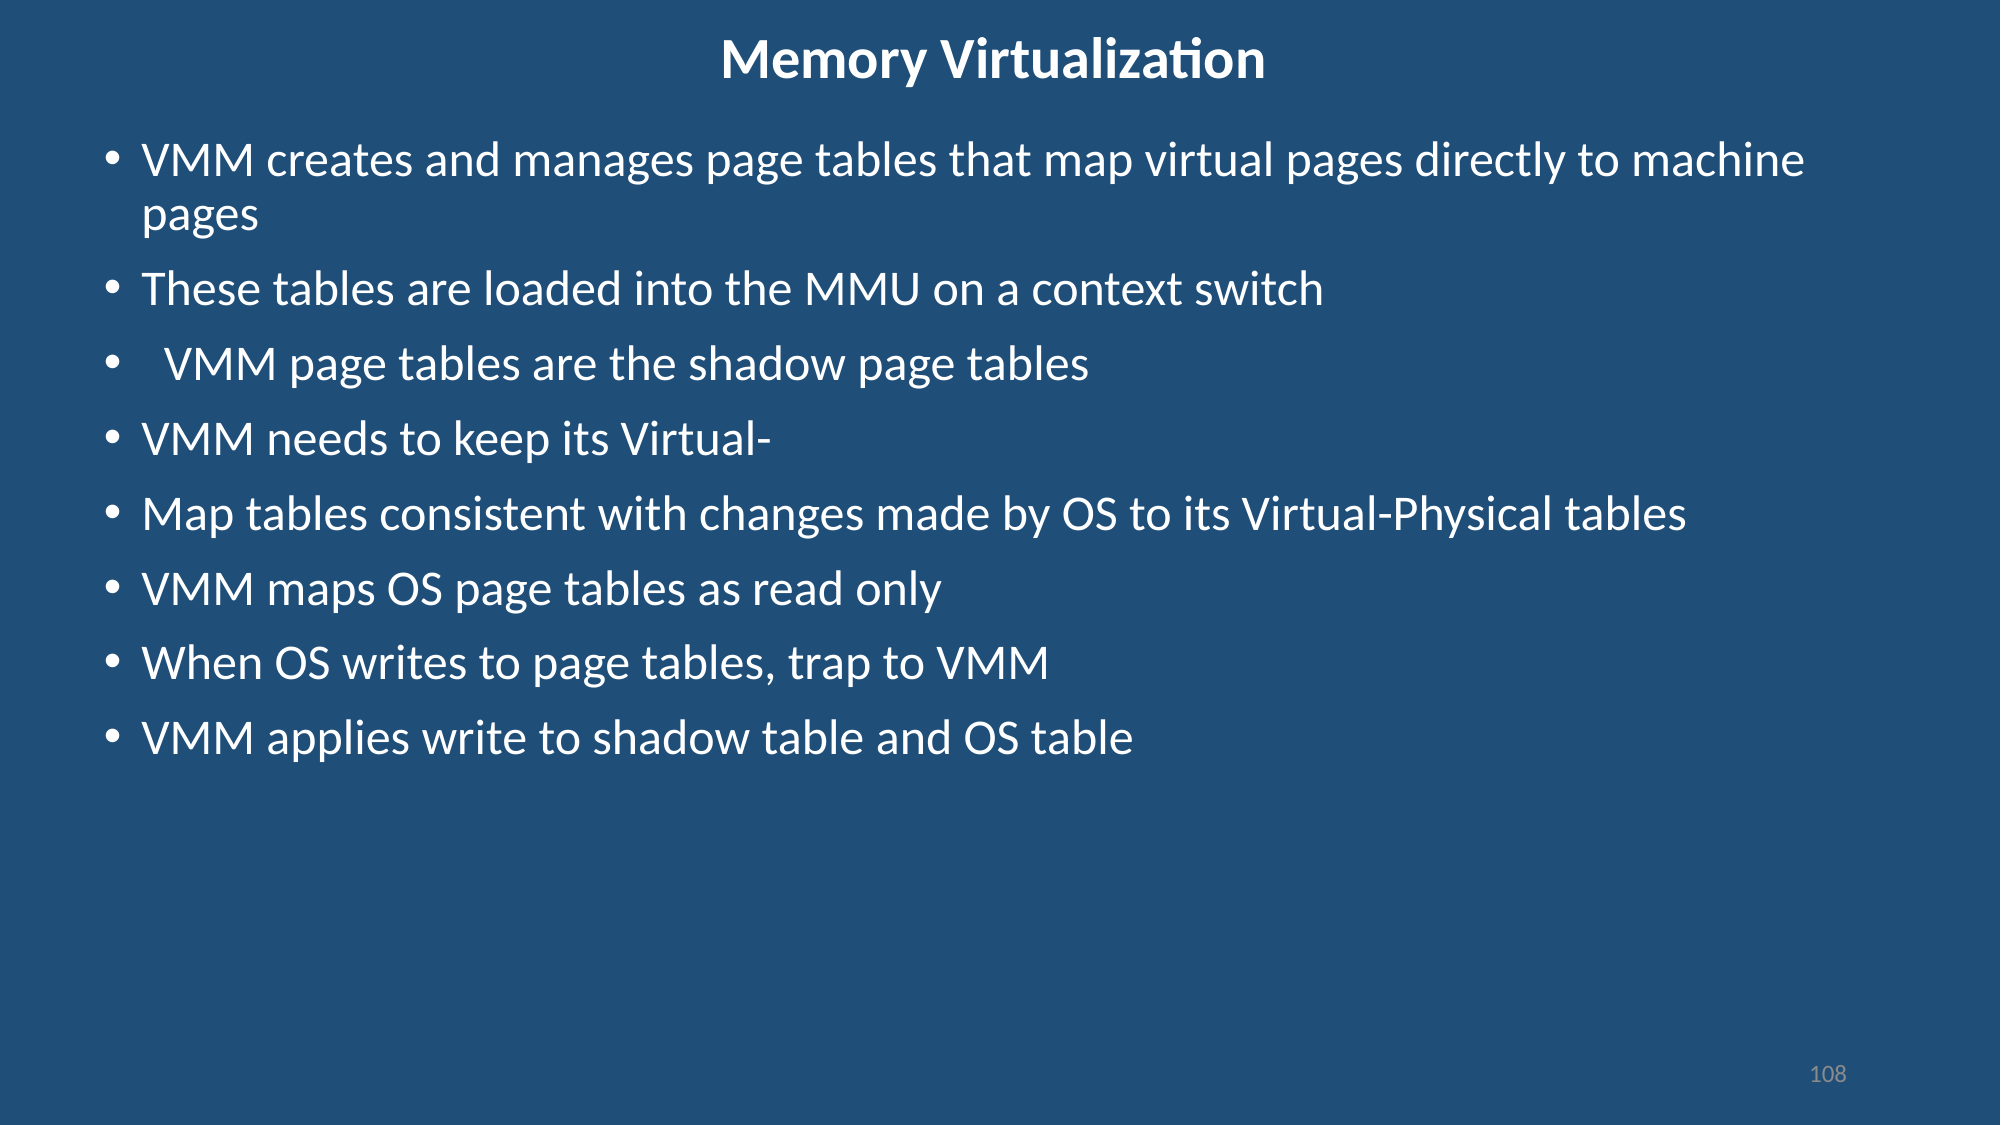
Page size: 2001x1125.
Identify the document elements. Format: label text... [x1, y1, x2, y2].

list VMM creates and manages page tables that map virtual pages directly to machine pages These tables are loaded into the MMU on a context switch VMM page tables are the shadow page tables VMM needs to keep its Virtual- Map tables consistent with changes made by OS to its Virtual-Physical tables VMM maps OS page tables as read only When OS writes to page tables, trap to VMM VMM applies write to shadow table and OS table [88, 126, 1863, 1002]
slide_number 108 [1412, 1042, 1863, 1103]
title Memory Virtualization [137, 26, 1863, 93]
